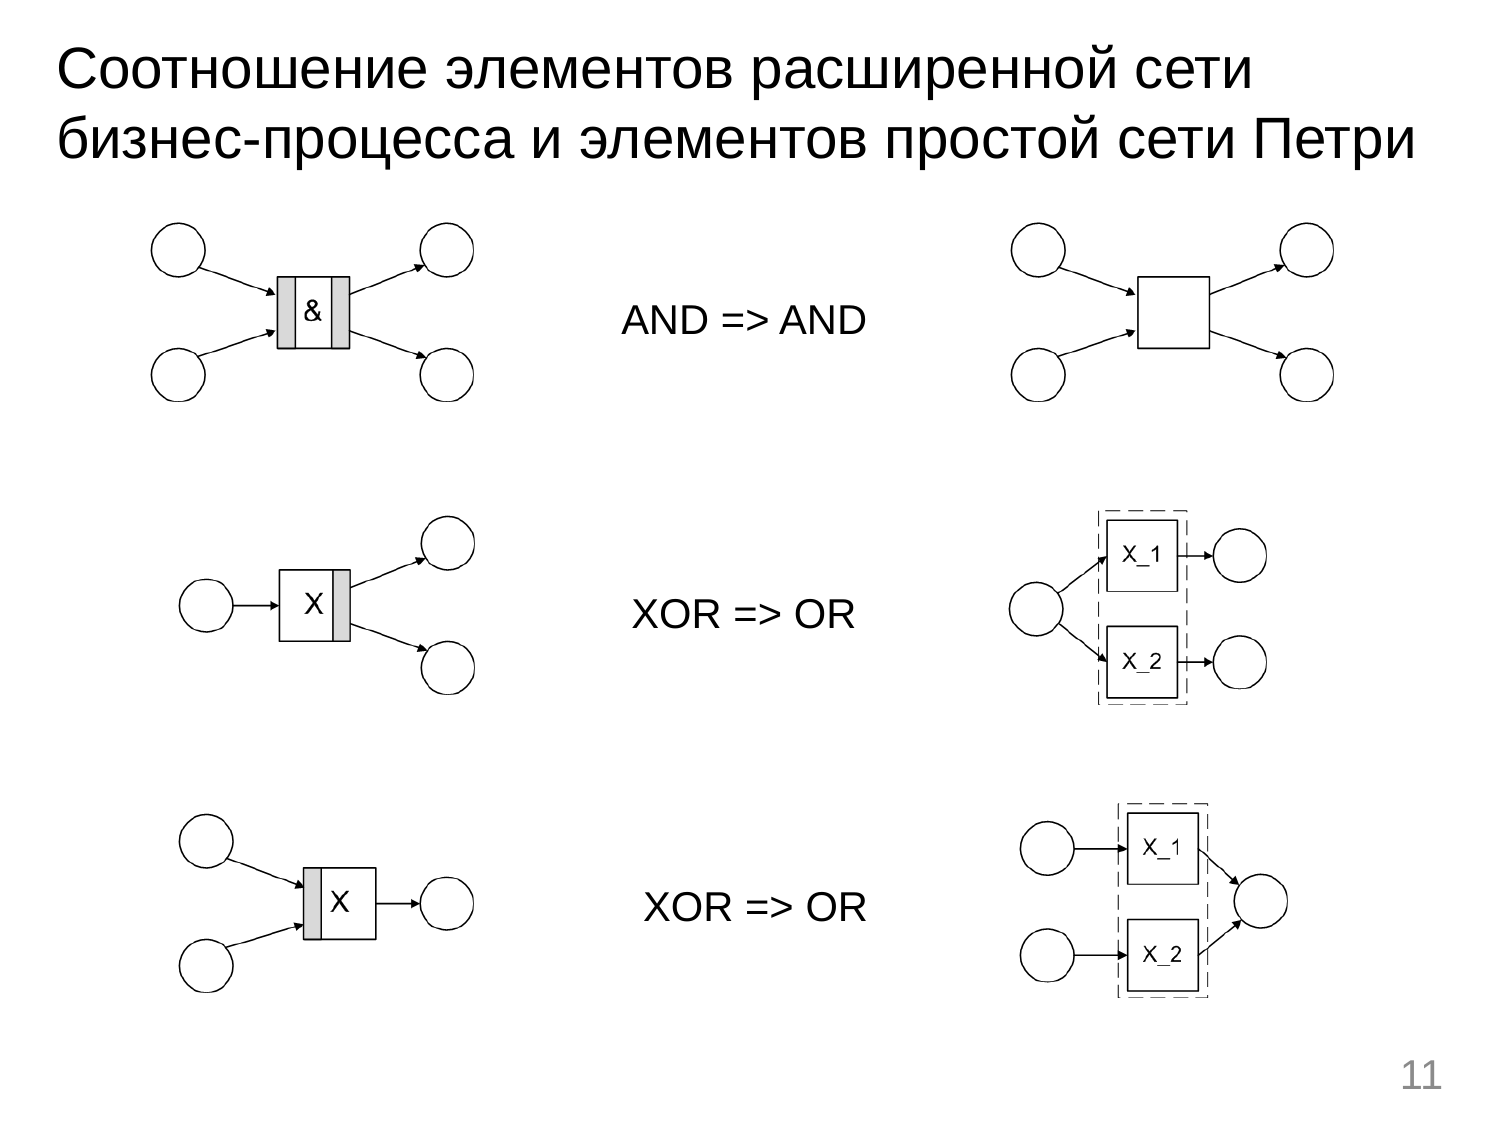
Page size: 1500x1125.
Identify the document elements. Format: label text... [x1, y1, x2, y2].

picture [1010, 222, 1335, 402]
title Соотношение элементов расширенной сети бизнес-процесса и элементов простой сети Петри [41, 41, 1459, 160]
text_box AND => AND [480, 284, 1005, 350]
text_box XOR => OR [492, 871, 1013, 937]
slide_number 11 [1108, 1042, 1459, 1103]
picture [178, 812, 474, 993]
picture [1007, 510, 1267, 706]
picture [1018, 803, 1288, 998]
picture [178, 515, 475, 695]
picture [149, 222, 474, 402]
text_box XOR => OR [480, 578, 1002, 644]
